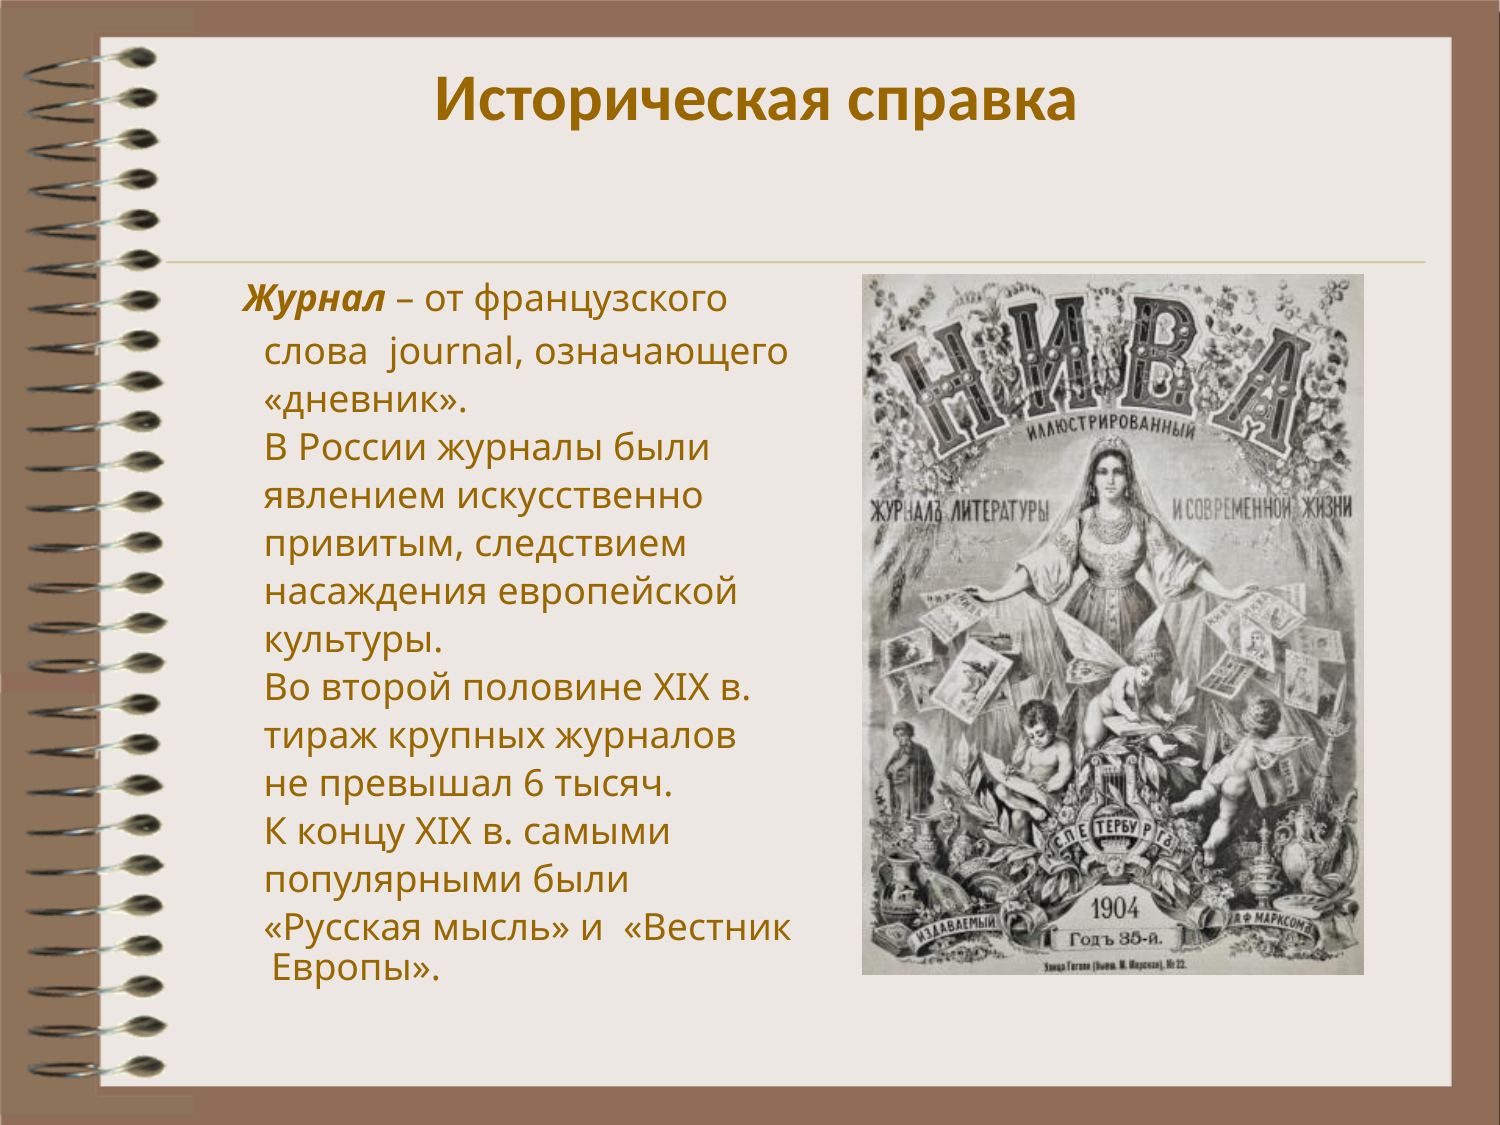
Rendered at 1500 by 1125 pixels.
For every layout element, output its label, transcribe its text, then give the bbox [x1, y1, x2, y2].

title Историческая справка [81, 0, 1433, 188]
picture [0, 0, 1500, 1125]
list Журнал – от французского слова journal, означающего «дневник». В России журналы были явлением искусственно привитым, следствием насаждения европейской культуры. Во второй половине XIX в. тираж крупных журналов не превышал 6 тысяч. К концу XIX в. самыми популярными были «Русская мысль» и «Вестник Европы». [199, 249, 826, 993]
